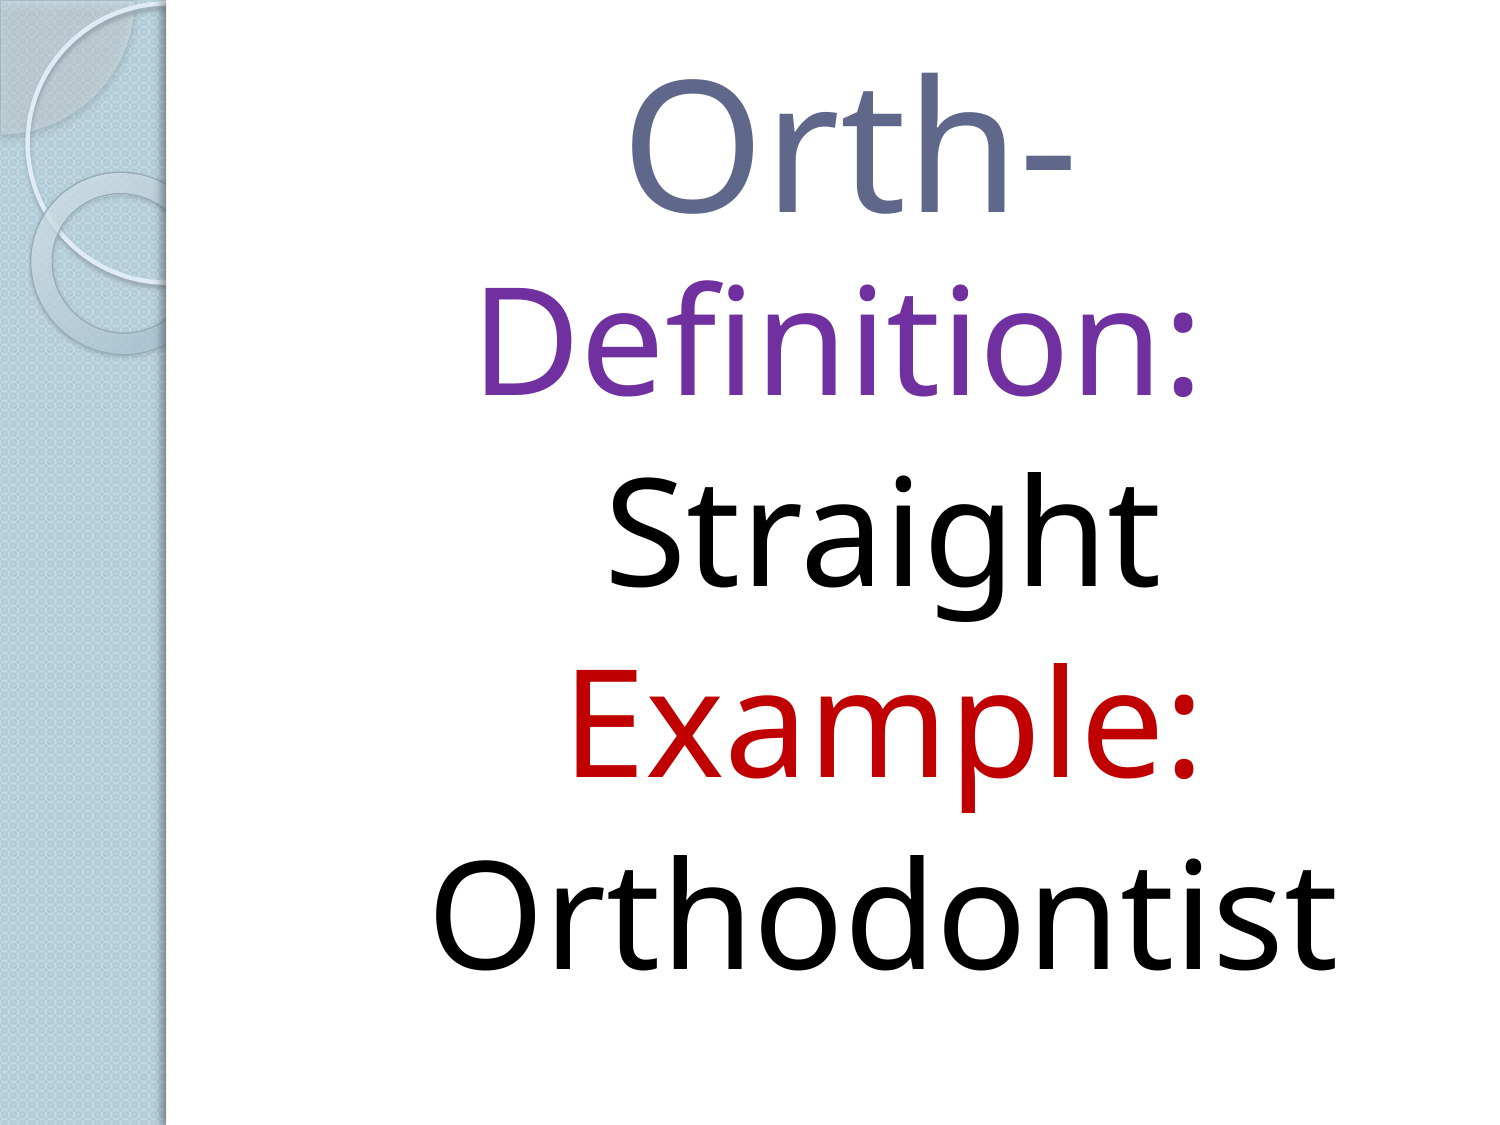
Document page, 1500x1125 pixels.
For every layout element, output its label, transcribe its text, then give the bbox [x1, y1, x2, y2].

title Orth- [235, 45, 1466, 233]
list Definition: Straight Example: Orthodontist [235, 237, 1466, 1025]
